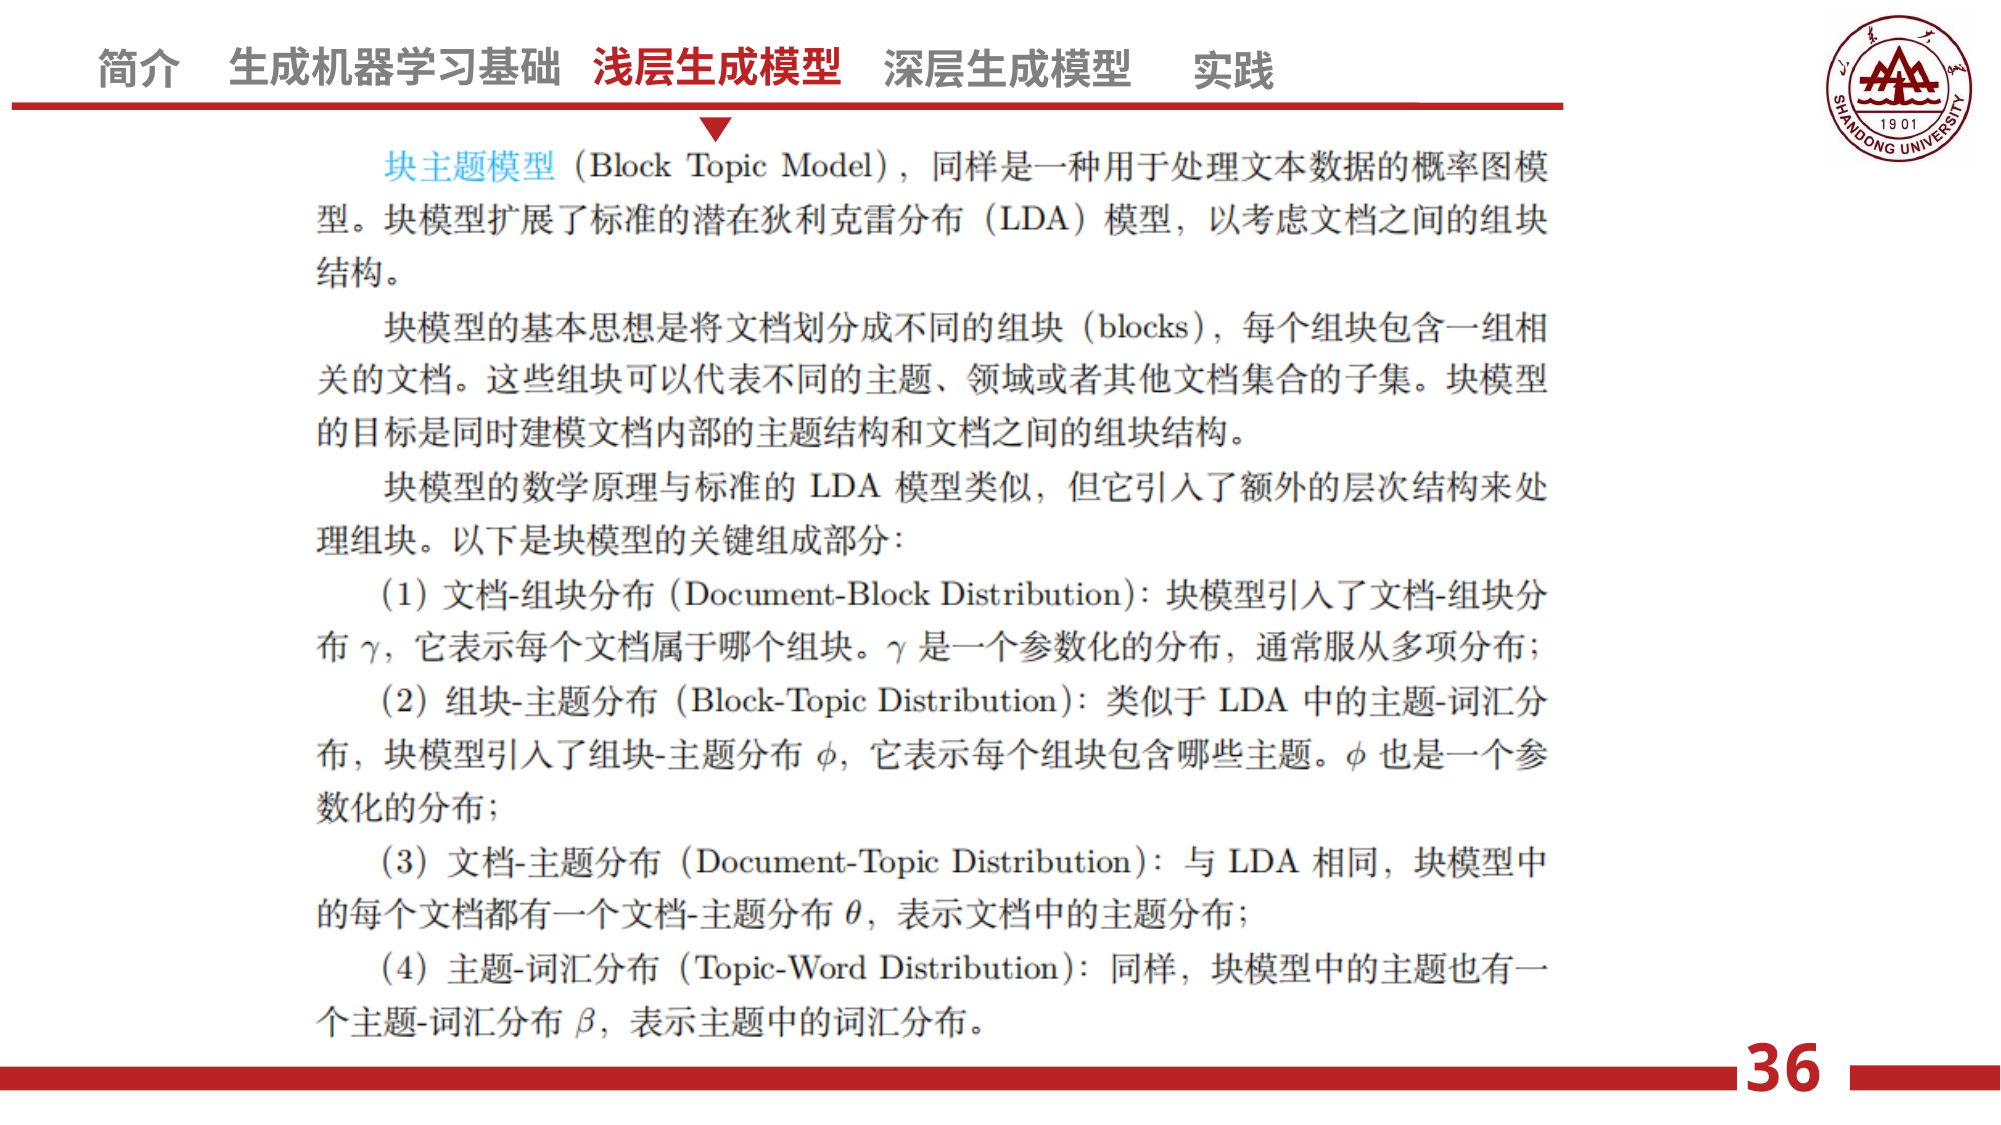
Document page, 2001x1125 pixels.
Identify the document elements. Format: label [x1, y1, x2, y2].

picture [1820, 9, 1977, 167]
picture [308, 146, 1577, 1045]
